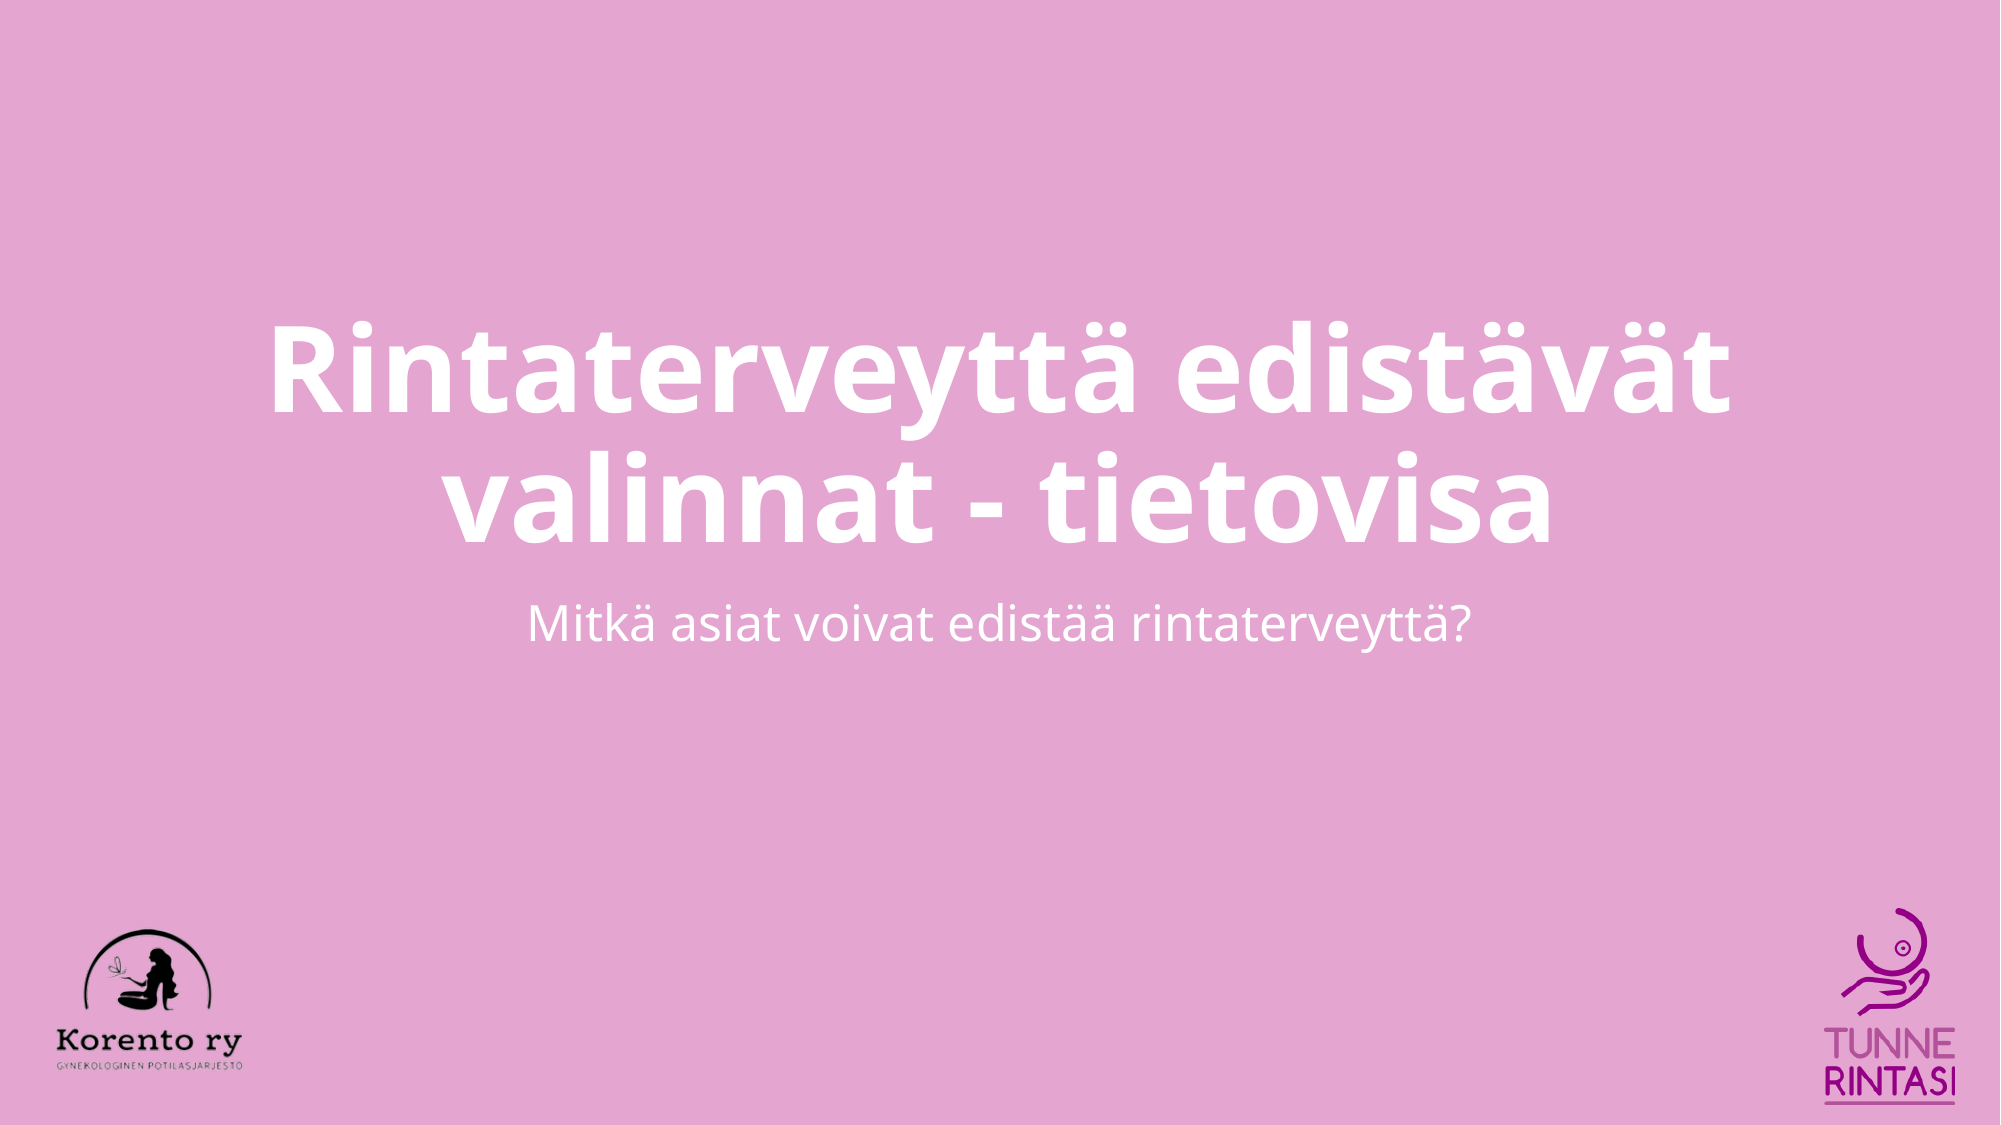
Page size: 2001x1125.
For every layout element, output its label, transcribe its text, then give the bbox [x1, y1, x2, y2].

picture [27, 910, 266, 1106]
subtitle Mitkä asiat voivat edistää rintaterveyttä? [249, 590, 1750, 863]
picture [1824, 907, 1955, 1106]
title Rintaterveyttä edistävät valinnat - tietovisa [249, 184, 1750, 576]
